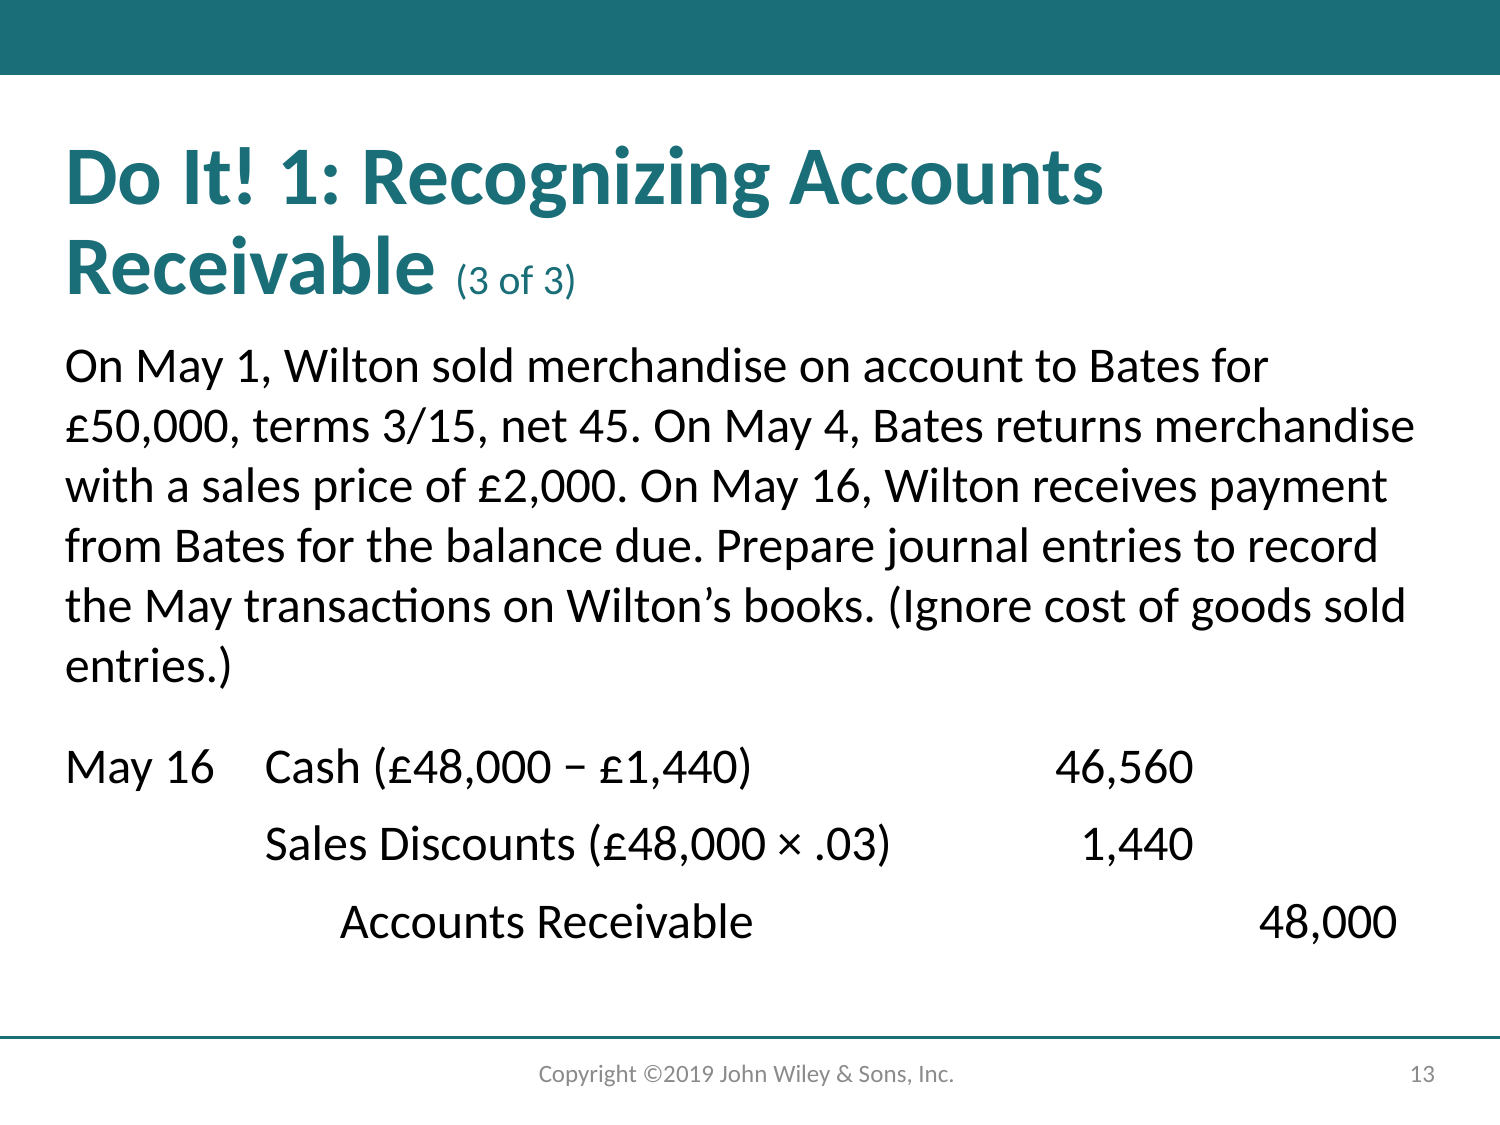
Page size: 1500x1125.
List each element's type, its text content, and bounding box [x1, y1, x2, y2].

list On May 1, Wilton sold merchandise on account to Bates for £50,000, terms 3/15, net 45. On May 4, Bates returns merchandise with a sales price of £2,000. On May 16, Wilton receives payment from Bates for the balance due. Prepare journal entries to record the May transactions on Wilton’s books. (Ignore cost of goods sold entries.) [50, 324, 1450, 713]
slide_number 13 [1059, 1042, 1450, 1103]
list 48,000 [1208, 879, 1413, 958]
list Sales Discounts (£48,000 × .03) [249, 801, 996, 880]
list May 16 [50, 725, 249, 803]
list Accounts Receivable [249, 880, 997, 958]
list Cash (£48,000 − £1,440) [249, 724, 996, 801]
list 1,440 [996, 801, 1209, 880]
title Do It! 1: Recognizing Accounts Receivable (3 of 3) [50, 125, 1450, 324]
list 46,560 [996, 724, 1209, 801]
footer Copyright ©2019 John Wiley & Sons, Inc. [496, 1042, 1004, 1103]
